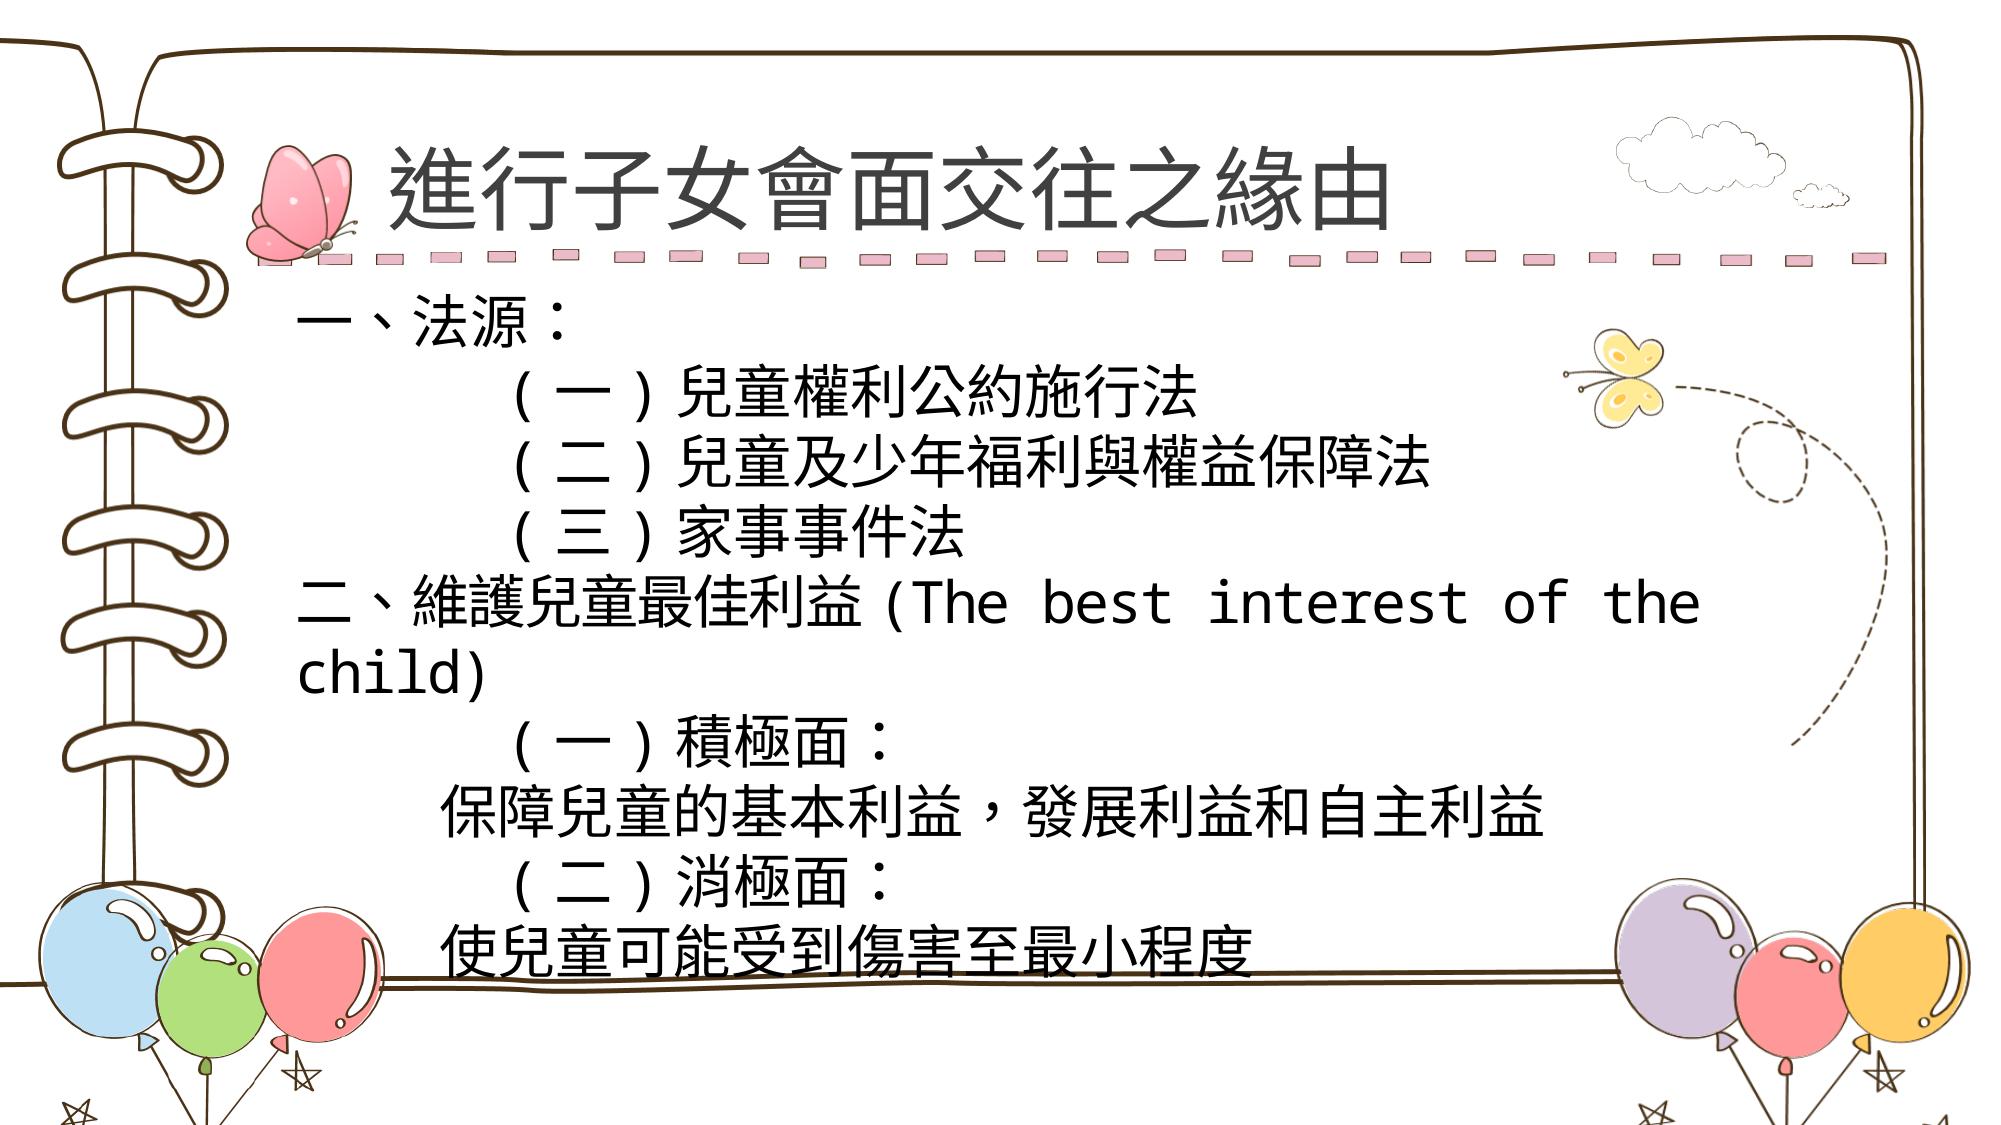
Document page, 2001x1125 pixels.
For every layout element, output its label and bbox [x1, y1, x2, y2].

text_box [0, 24, 1926, 994]
picture [1547, 306, 1962, 752]
picture [1614, 878, 1971, 1125]
picture [1614, 114, 1874, 208]
picture [38, 882, 385, 1125]
picture [241, 145, 1902, 269]
